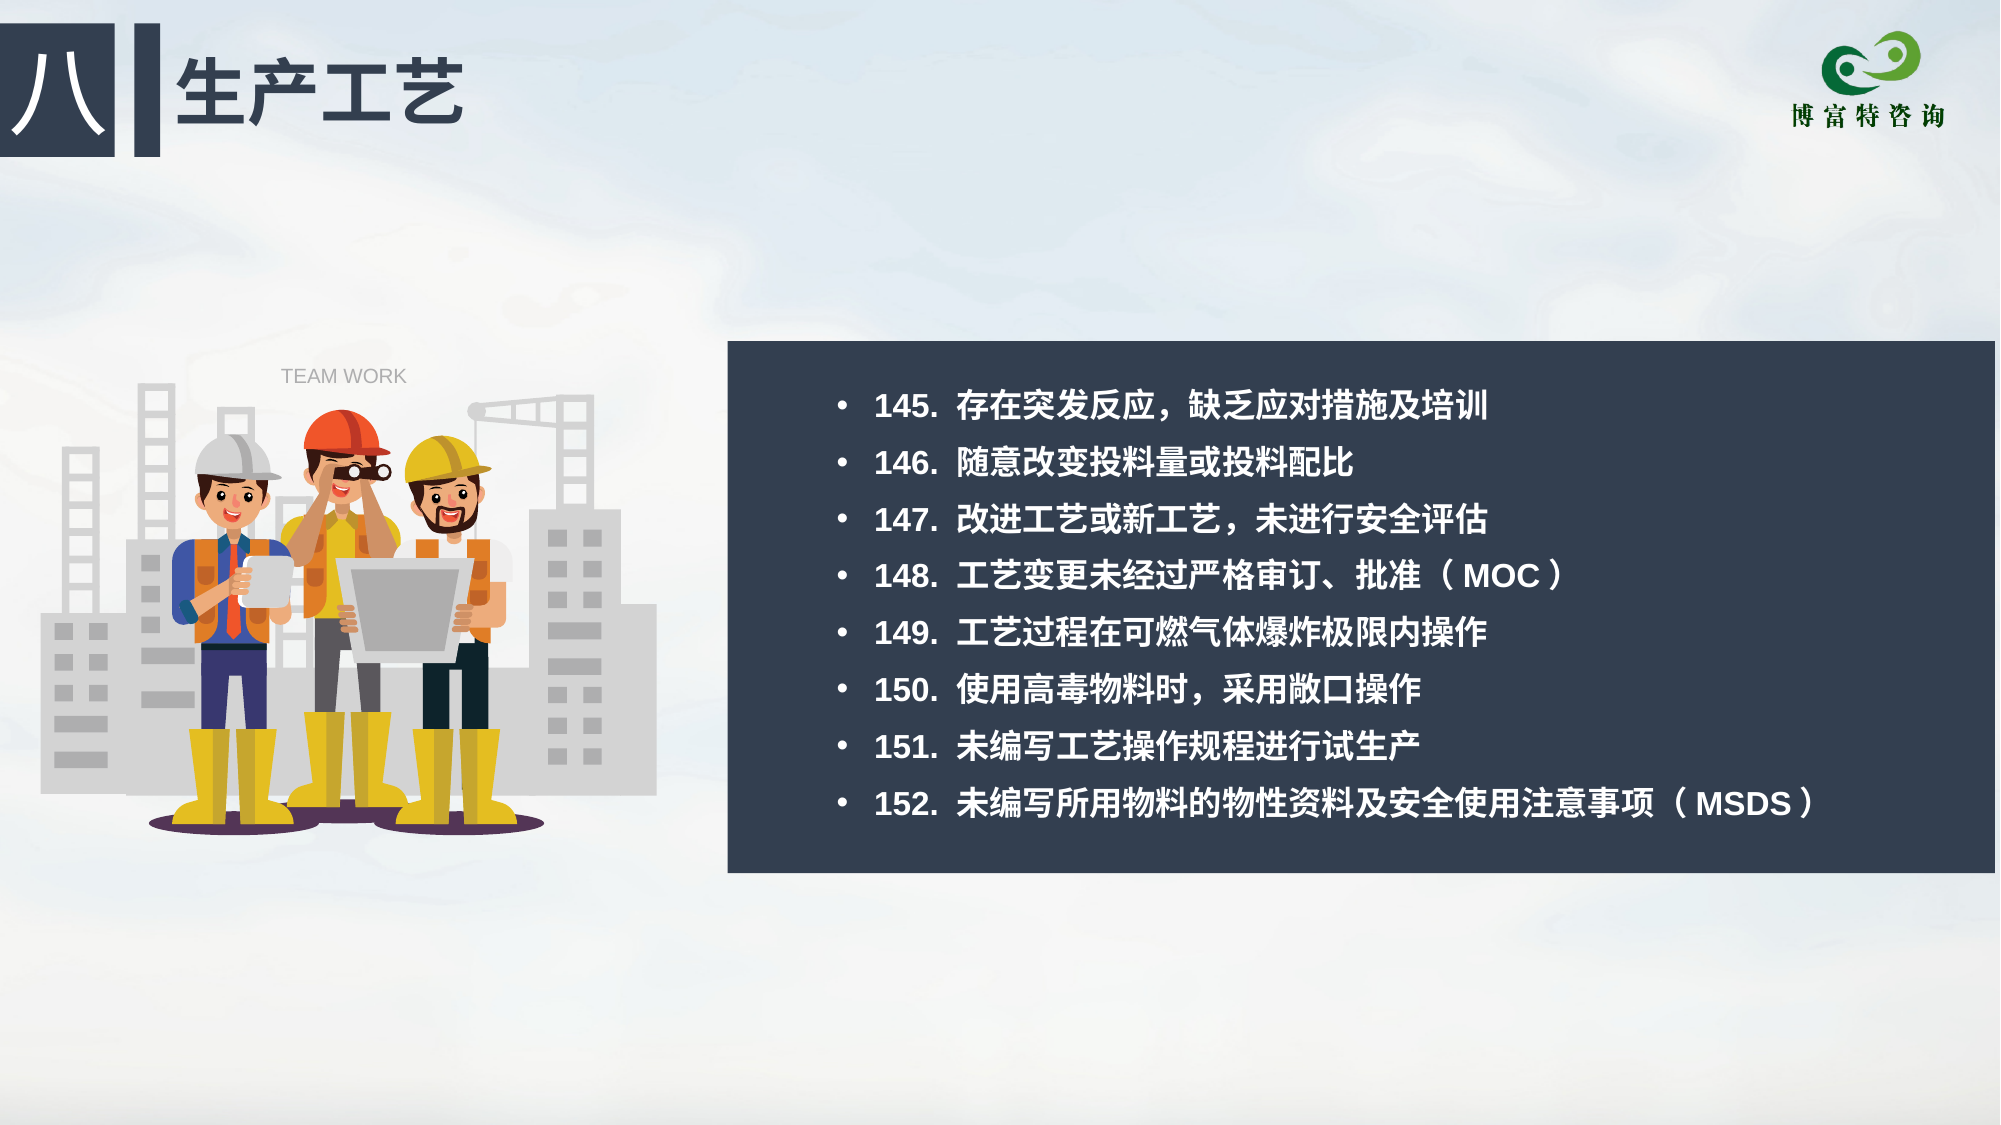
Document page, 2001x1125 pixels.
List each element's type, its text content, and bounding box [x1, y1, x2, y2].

picture [0, 0, 2000, 1125]
text_box [727, 340, 1996, 874]
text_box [40, 355, 657, 836]
text_box 生产工艺 [161, 38, 1332, 142]
text_box 145. 存在突发反应，缺乏应对措施及培训 146. 随意改变投料量或投料配比 147. 改进工艺或新工艺，未进行安全评估 148. 工艺变更未经过严格审订、批准（MOC） 149. 工艺过程在可燃气体爆炸极限内操作 150. 使用高毒物料时，采用敞口操作 151. 未编写工艺操作规程进行试生产 152. 未编写所用物料的物性资料及安全使用注意事项（MSDS） [821, 381, 1910, 778]
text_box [0, 20, 115, 158]
text_box [133, 22, 161, 158]
